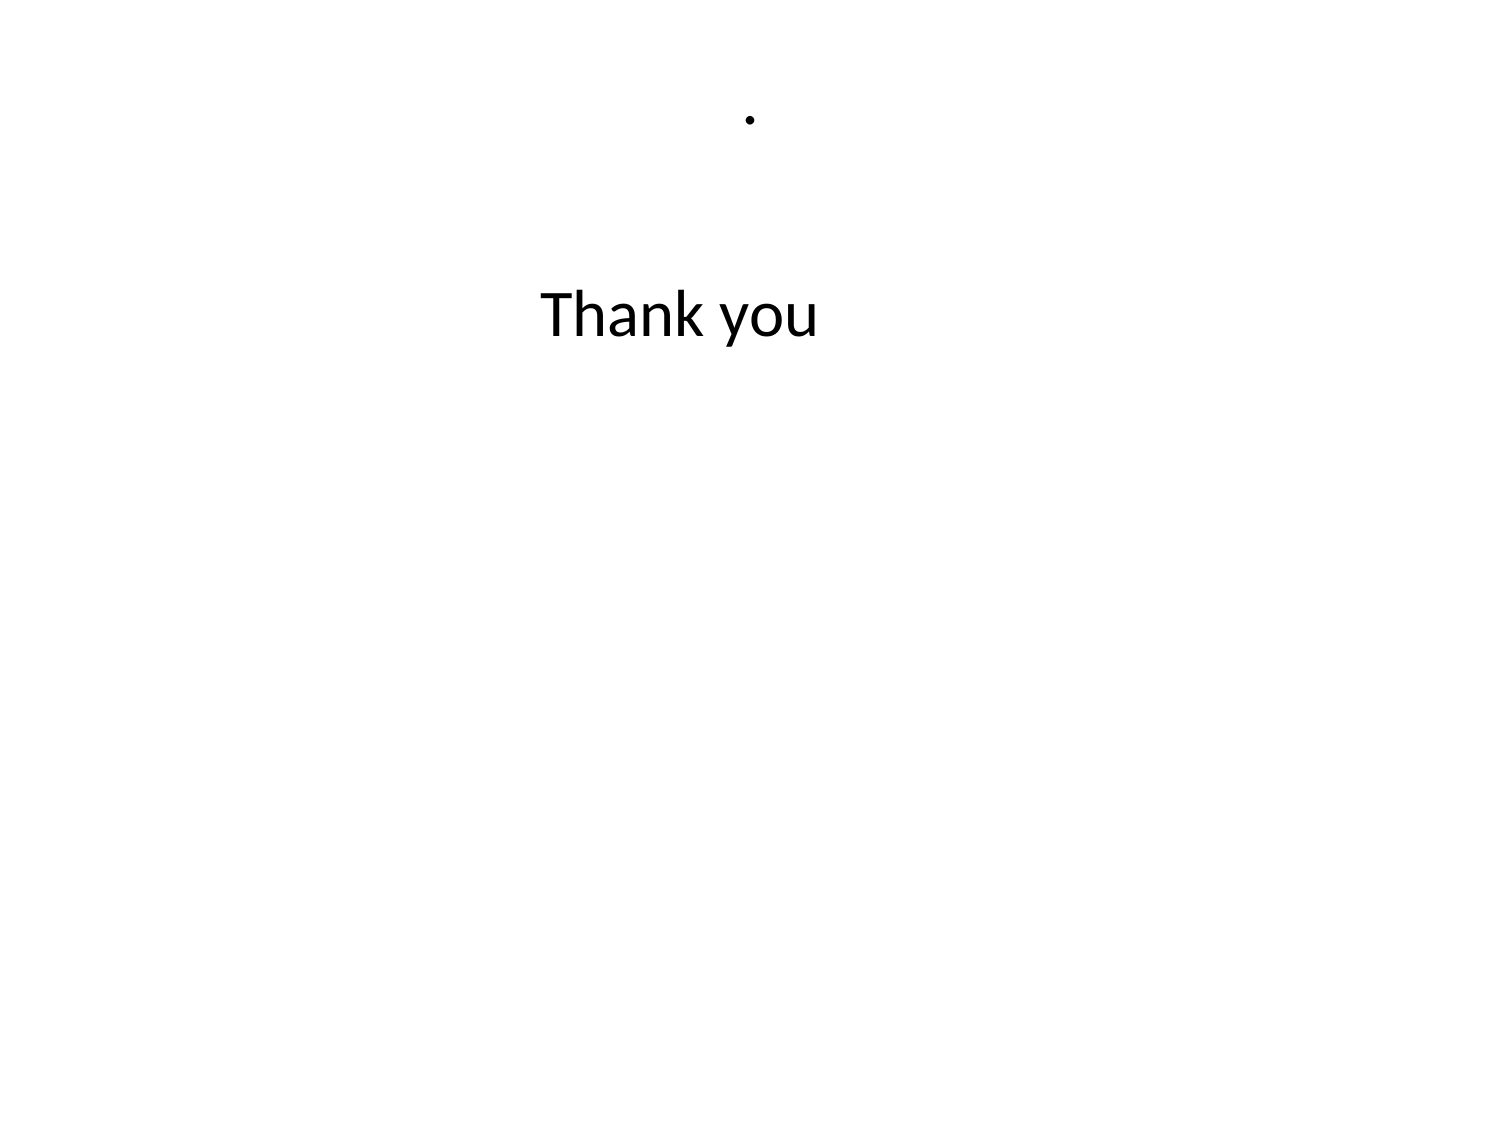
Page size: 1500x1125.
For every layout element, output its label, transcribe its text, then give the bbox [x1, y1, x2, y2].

title . [75, 45, 1425, 233]
list Thank you [75, 262, 1425, 1005]
